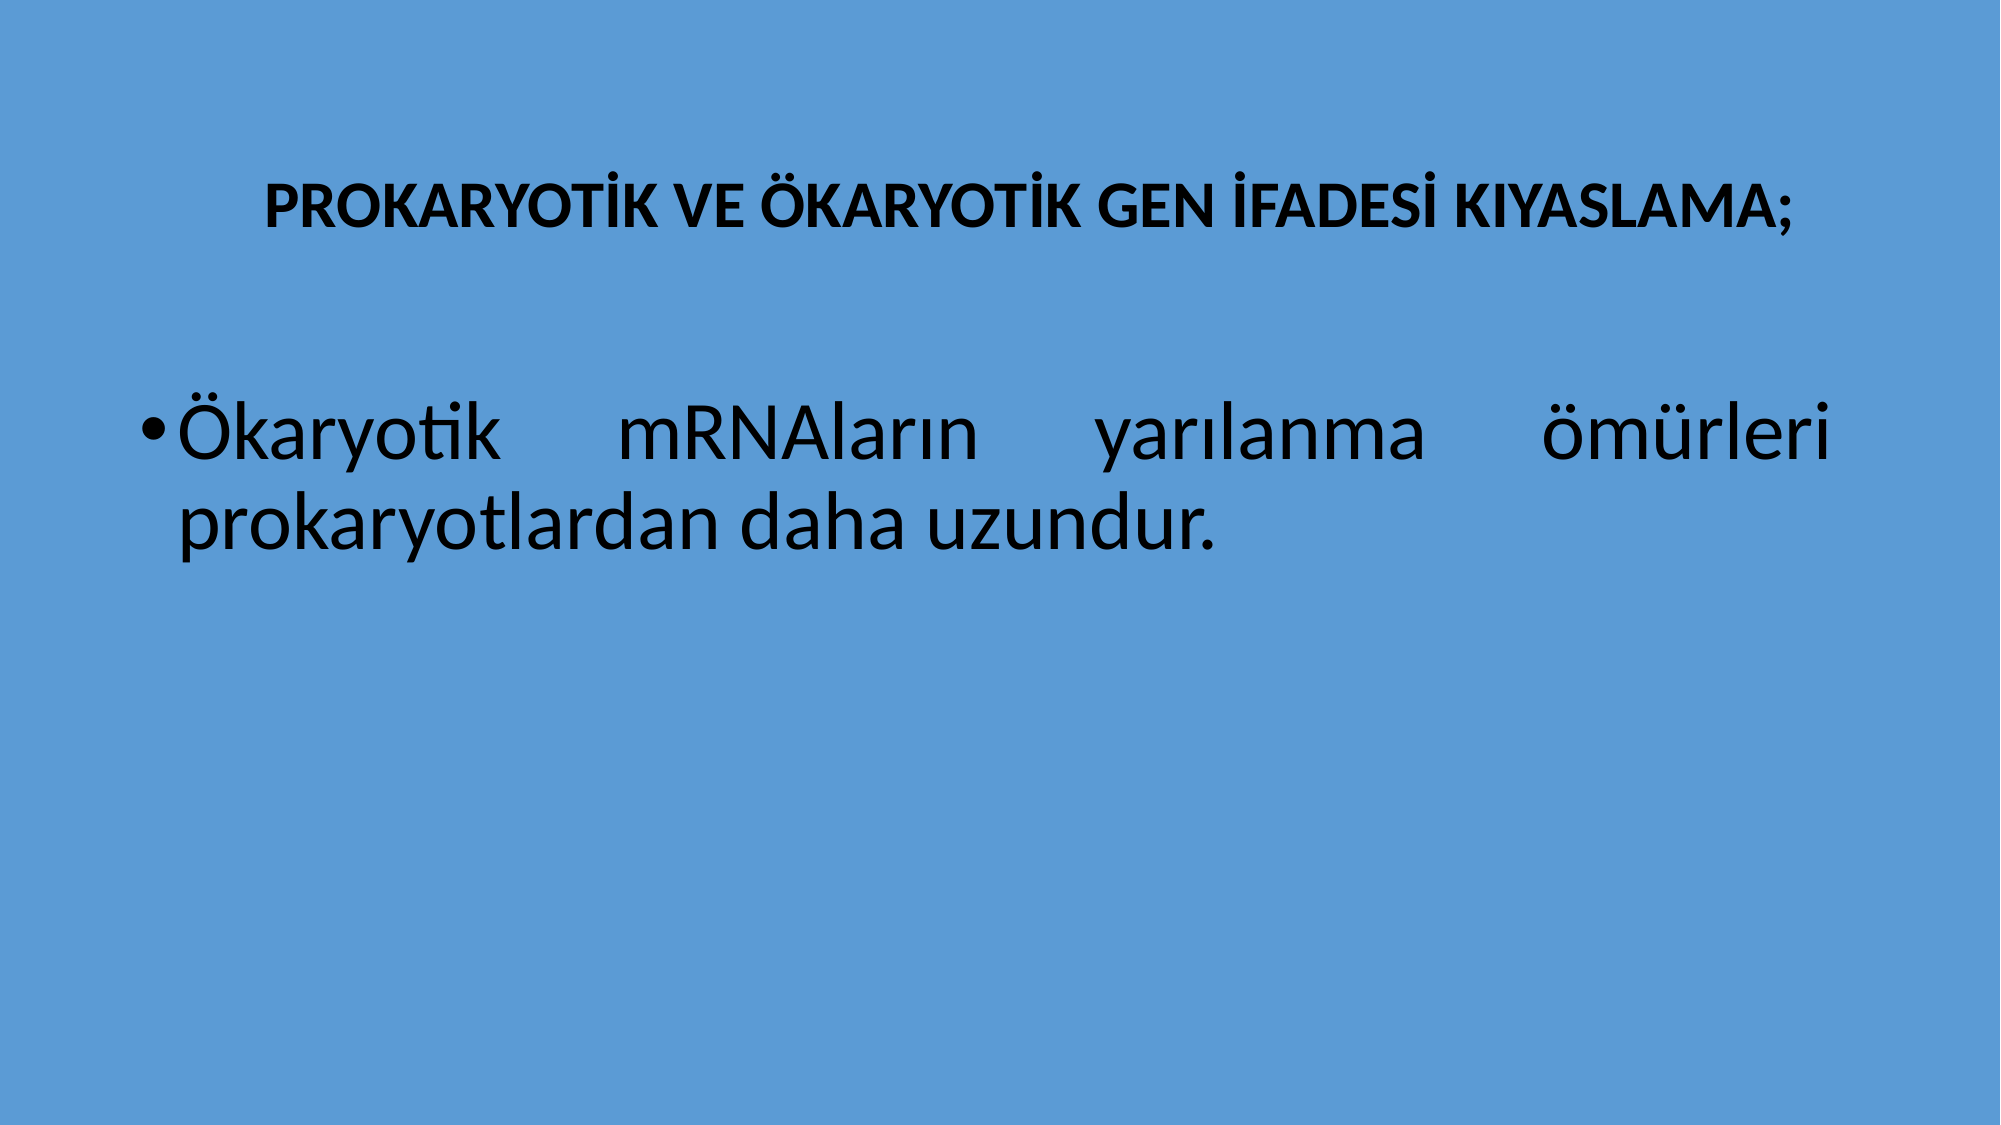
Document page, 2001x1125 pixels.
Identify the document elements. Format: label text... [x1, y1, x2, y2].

list Ökaryotik mRNAların yarılanma ömürleri prokaryotlardan daha uzundur. [124, 380, 1850, 618]
title PROKARYOTİK VE ÖKARYOTİK GEN İFADESİ KIYASLAMA; [124, 96, 1936, 315]
